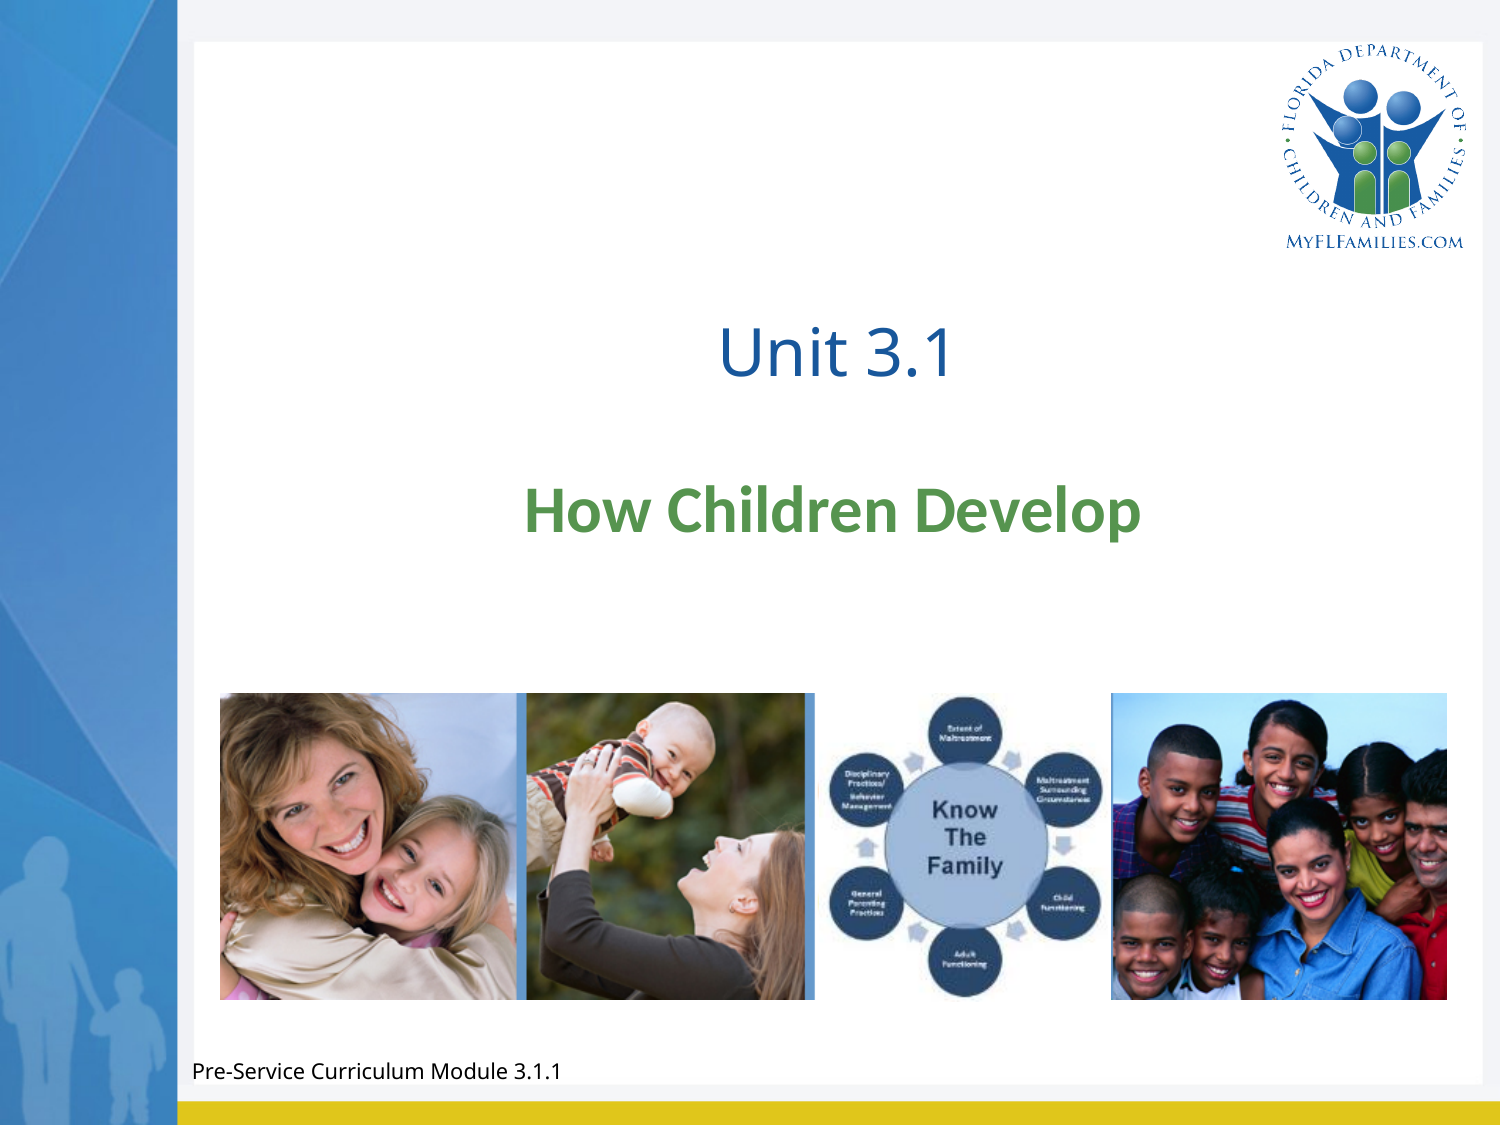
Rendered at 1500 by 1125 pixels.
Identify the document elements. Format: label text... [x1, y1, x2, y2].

subtitle How Children Develop [220, 458, 1447, 601]
picture [0, 0, 1500, 1125]
text_box Pre-Service Curriculum Module 3.1.1 [177, 1050, 626, 1100]
title Unit 3.1 [275, 265, 1402, 435]
